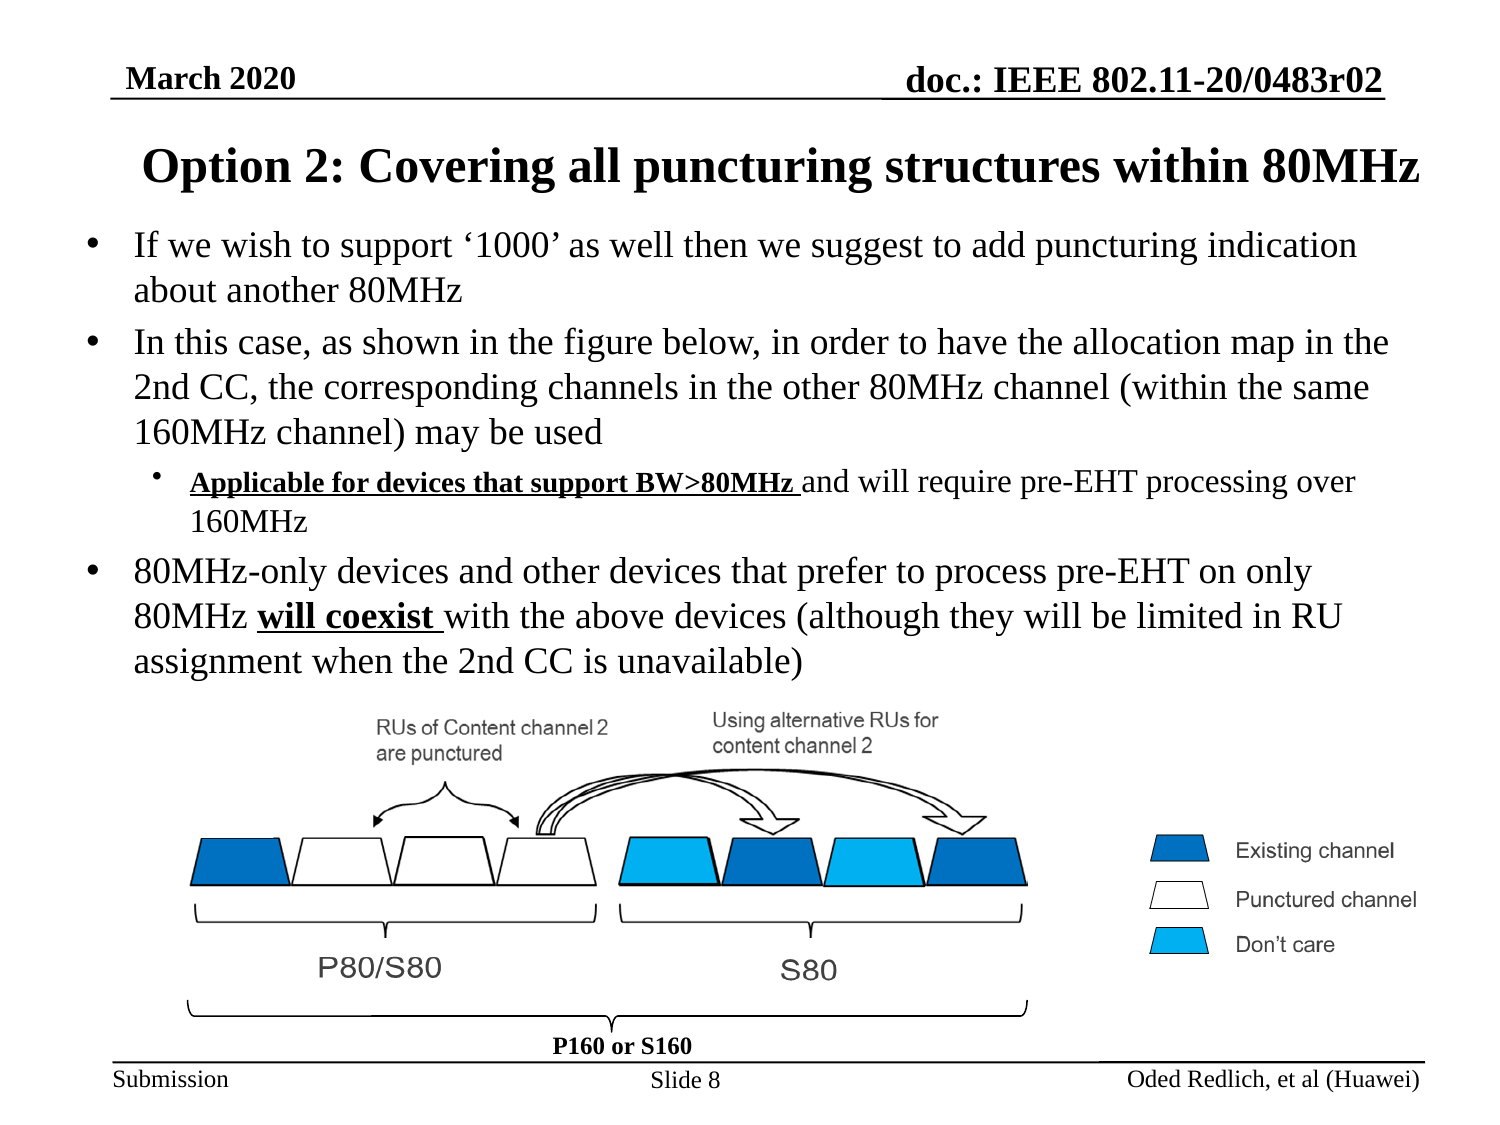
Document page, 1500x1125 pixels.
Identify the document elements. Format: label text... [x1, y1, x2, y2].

text_box [609, 1022, 614, 1033]
list If we wish to support ‘1000’ as well then we suggest to add puncturing indication about another 80MHz In this case, as shown in the figure below, in order to have the allocation map in the 2nd CC, the corresponding channels in the other 80MHz channel (within the same 160MHz channel) may be used Applicable for devices that support BW>80MHz and will require pre-EHT processing over 160MHz 80MHz-only devices and other devices that prefer to process pre-EHT on only 80MHz will coexist with the above devices (although they will be limited in RU assignment when the 2nd CC is unavailable) [62, 212, 1413, 745]
picture [1149, 830, 1444, 971]
picture [124, 699, 1028, 1013]
text_box P160 or S160 [537, 1022, 708, 1067]
title Option 2: Covering all puncturing structures within 80MHz [99, 137, 1463, 188]
